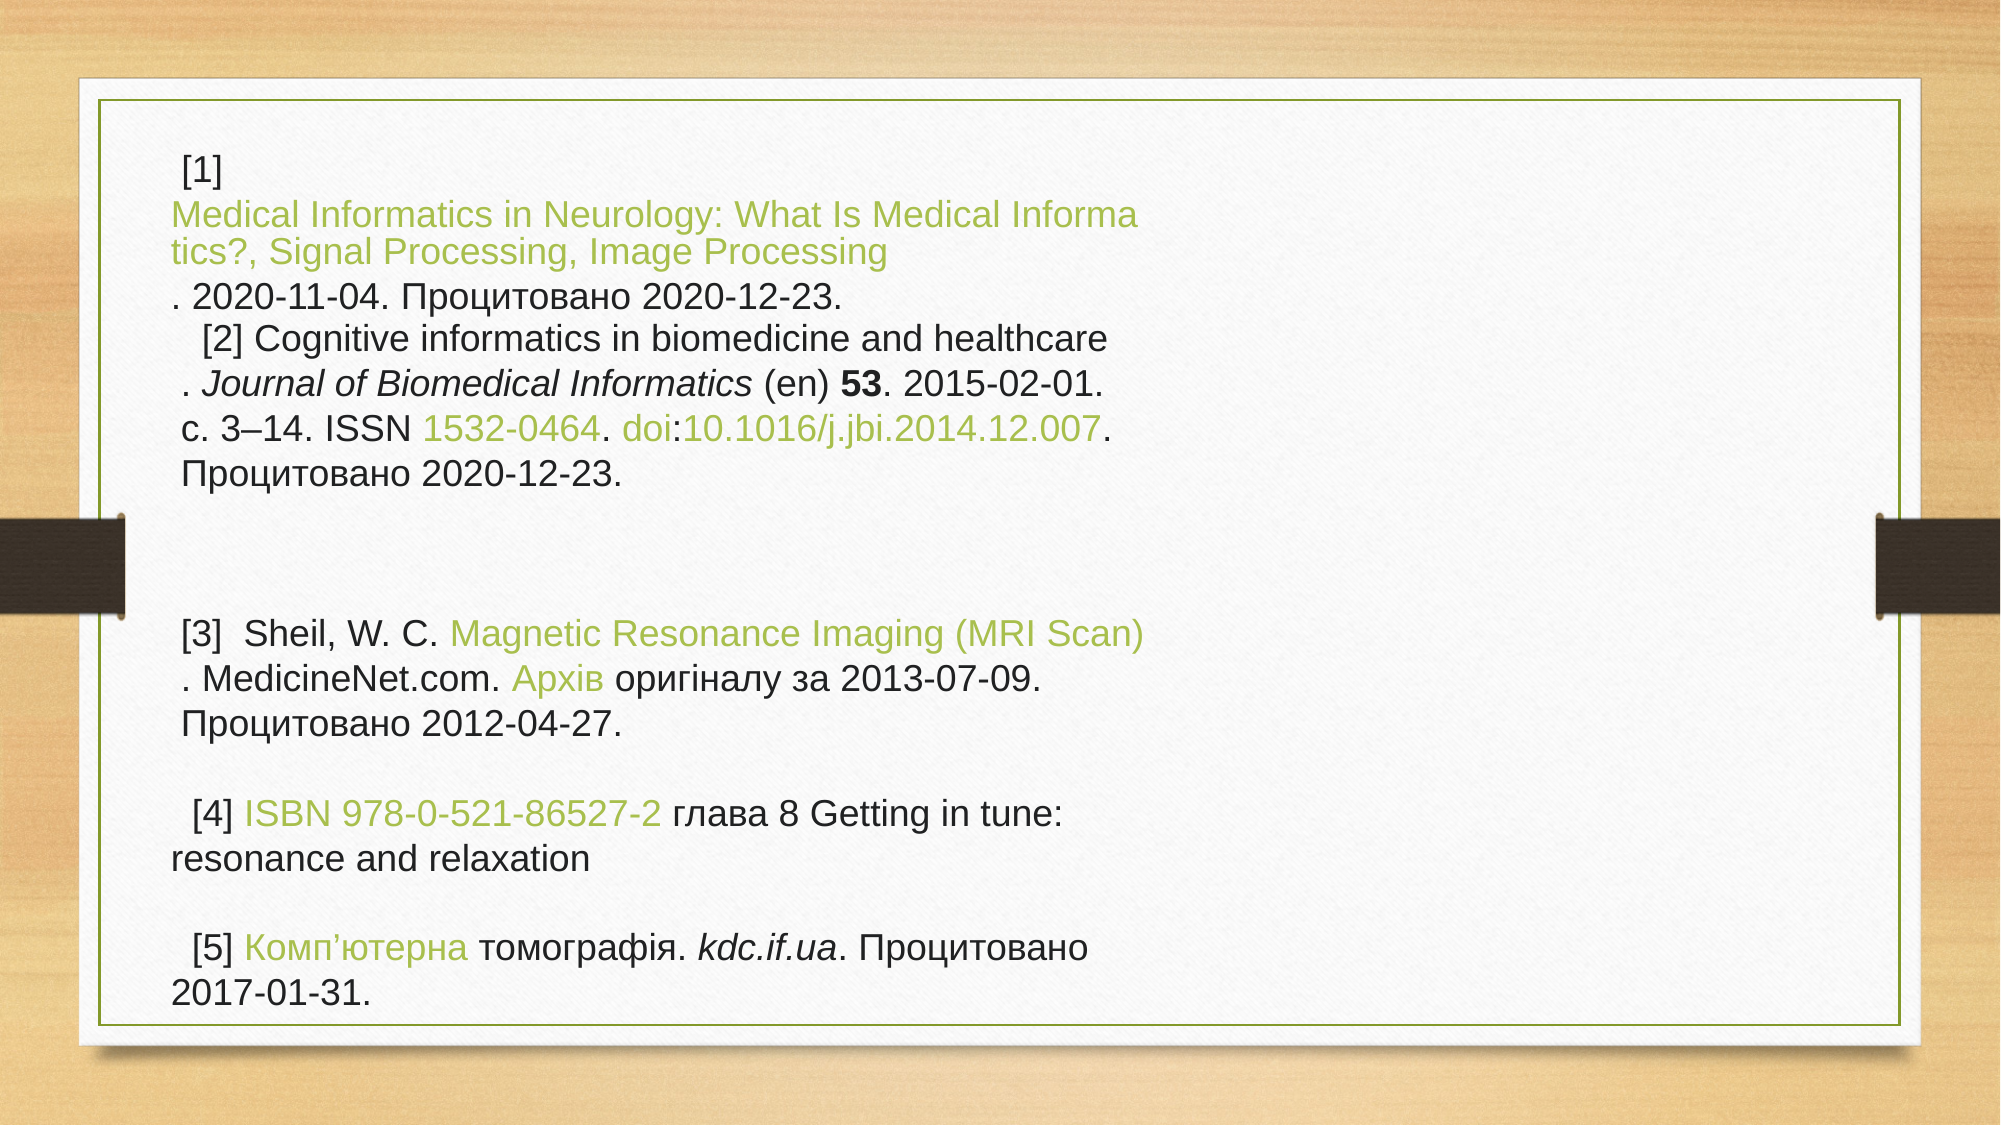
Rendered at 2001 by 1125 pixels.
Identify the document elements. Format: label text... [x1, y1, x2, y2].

text_box [4] ISBN 978-0-521-86527-2 глава 8 Getting in tune: resonance and relaxation [156, 781, 1157, 886]
text_box [3] Sheil, W. C. Magnetic Resonance Imaging (MRI Scan). MedicineNet.com. Архів оригіналу за 2013-07-09. Процитовано 2012-04-27. [166, 601, 1166, 752]
picture [0, 0, 2001, 1125]
text_box [5] Комп’ютерна томографія. kdc.if.ua. Процитовано 2017-01-31. [156, 915, 1157, 1021]
text_box [1] Medical Informatics in Neurology: What Is Medical Informatics?, Signal Processing, Image Processing. 2020-11-04. Процитовано 2020-12-23. [156, 137, 1157, 287]
text_box [2] Cognitive informatics in biomedicine and healthcare. Journal of Biomedical Informatics (en) 53. 2015-02-01. с. 3–14. ISSN 1532-0464. doi:10.1016/j.jbi.2014.12.007. Процитовано 2020-12-23. [166, 306, 1166, 502]
